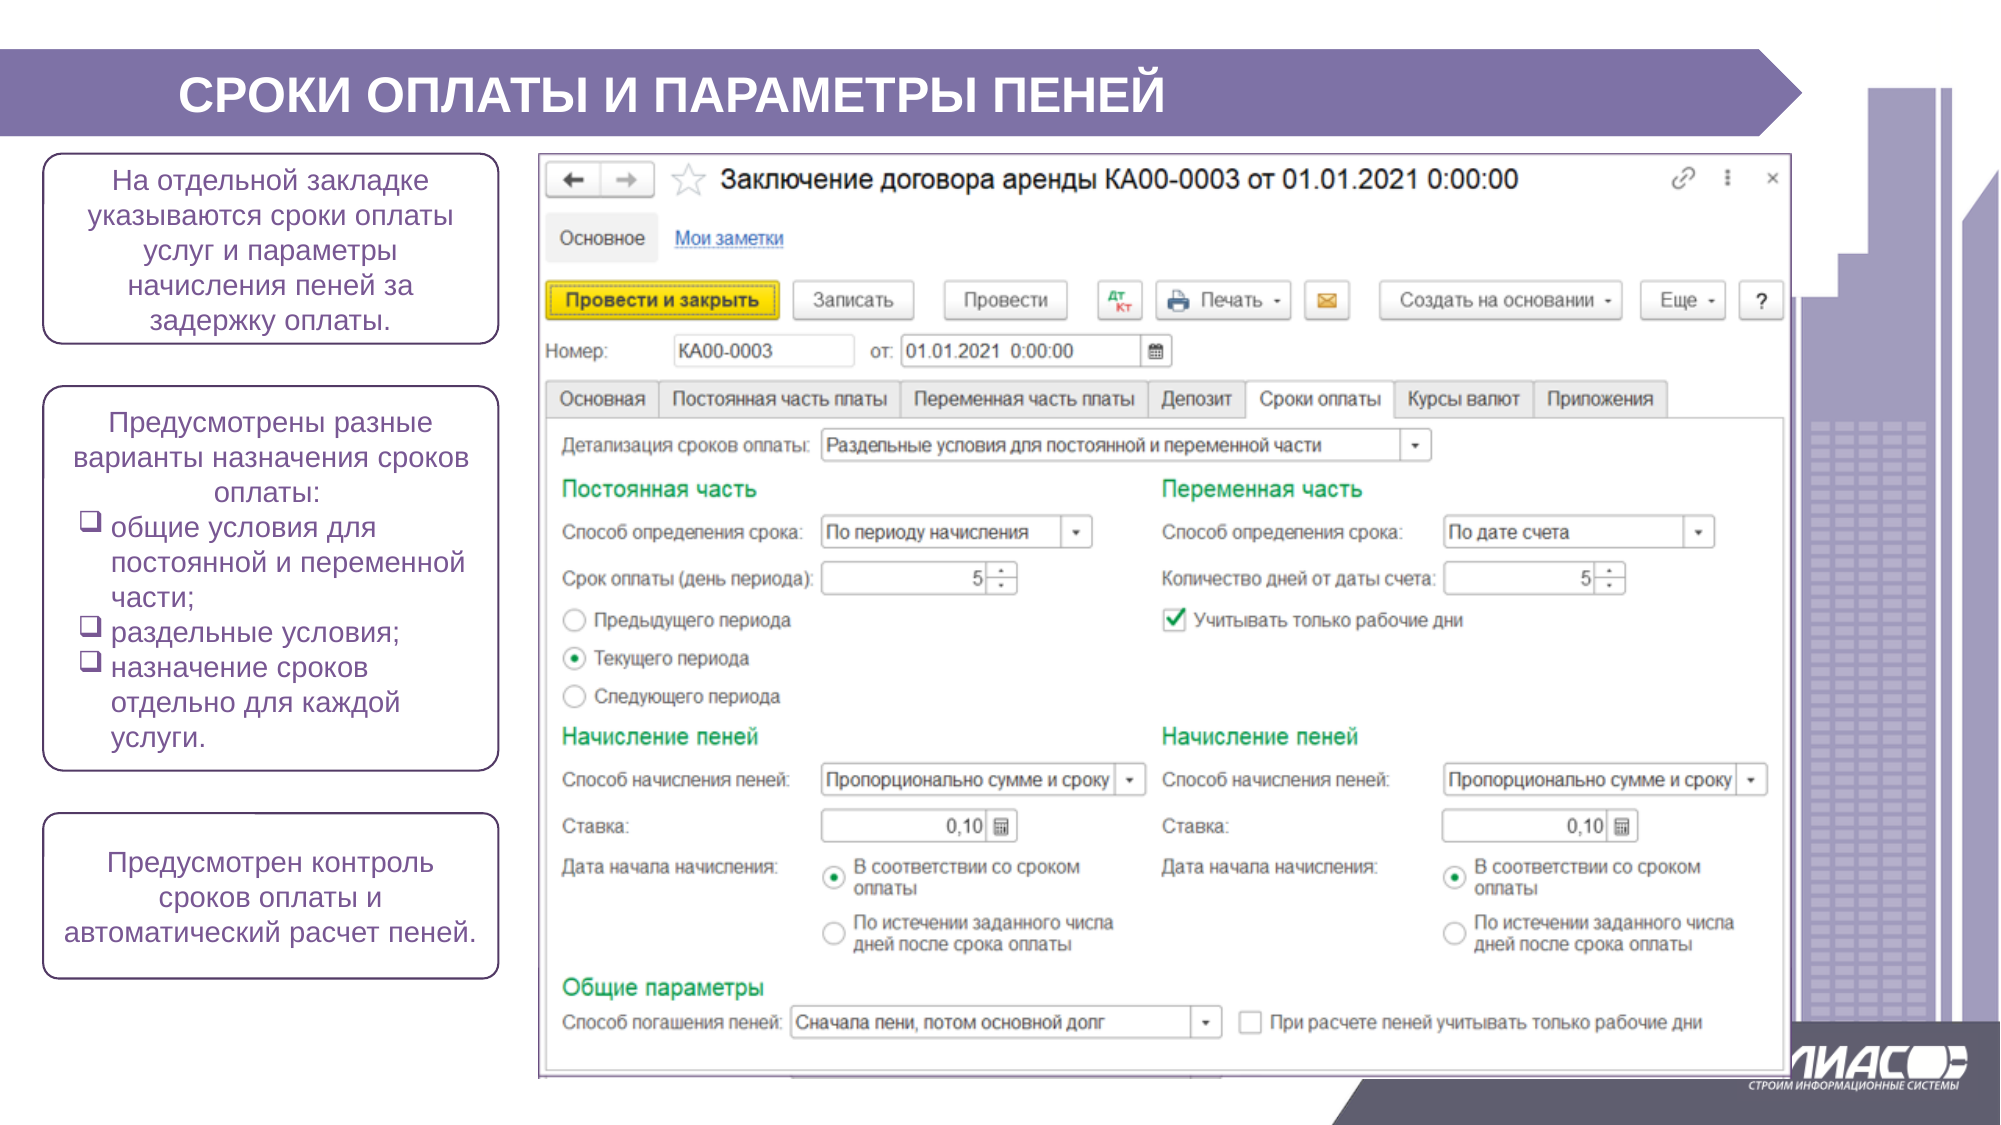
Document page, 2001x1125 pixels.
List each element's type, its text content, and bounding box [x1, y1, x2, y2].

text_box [0, 0, 2000, 1125]
text_box Предусмотрен контроль сроков оплаты и автоматический расчет пеней. [42, 812, 500, 980]
text_box Предусмотрены разные варианты назначения сроков оплаты: общие условия для постоянной и переменной части; раздельные условия; назначение сроков отдельно для каждой услуги. [42, 385, 500, 772]
text_box На отдельной закладке указываются сроки оплаты услуг и параметры начисления пеней за задержку оплаты. [42, 152, 500, 345]
text_box СРОКИ ОПЛАТЫ И ПАРАМЕТРЫ ПЕНЕЙ [0, 48, 1804, 138]
picture [538, 153, 1792, 1079]
